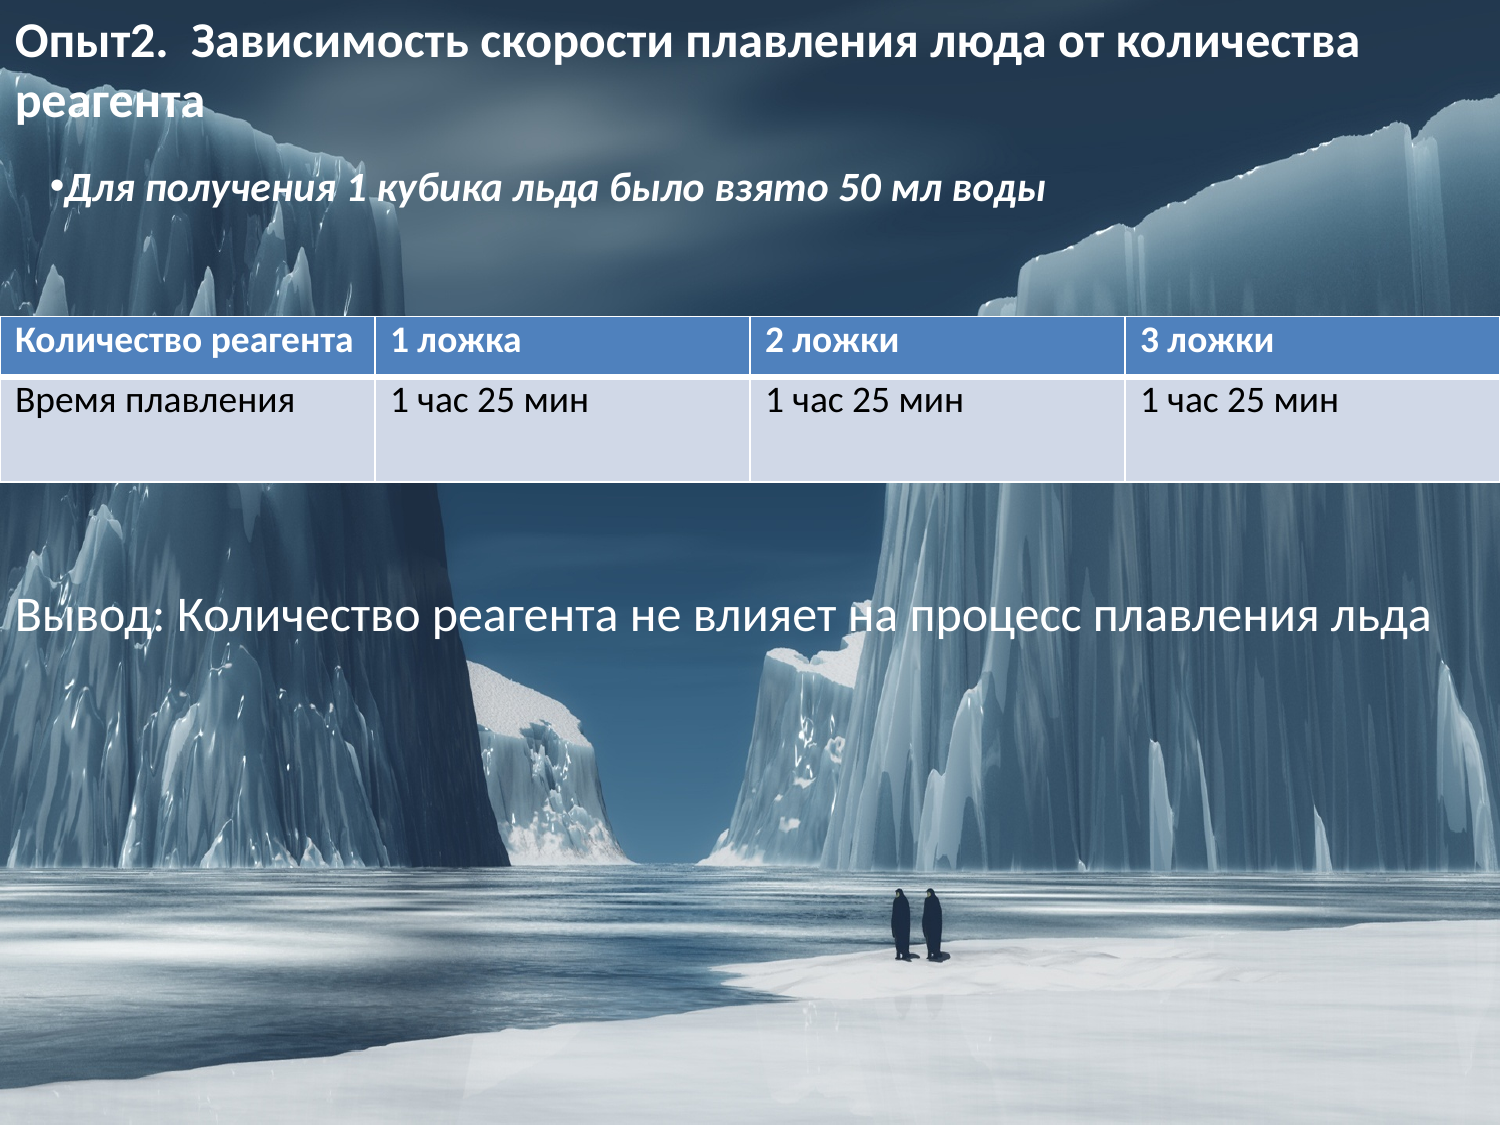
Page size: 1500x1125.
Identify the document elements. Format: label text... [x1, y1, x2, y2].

picture [0, 483, 1500, 574]
text_box Для получения 1 кубика льда было взято 50 мл воды [35, 152, 1090, 218]
table_cell 1 час 25 мин [751, 380, 1124, 481]
table_cell 1 час 25 мин [376, 380, 749, 481]
picture [0, 135, 1500, 316]
table_header Количество реагента [1, 317, 374, 374]
table_header 2 ложки [751, 317, 1124, 374]
text_box Вывод: Количество реагента не влияет на процесс плавления льда [0, 574, 1500, 649]
table_cell Время плавления [1, 380, 374, 481]
picture [0, 649, 1500, 1125]
table_header 1 ложка [376, 317, 749, 374]
text_box Опыт2. Зависимость скорости плавления люда от количества реагента [0, 0, 1500, 135]
table_header 3 ложки [1126, 317, 1499, 374]
table_cell 1 час 25 мин [1126, 380, 1499, 481]
